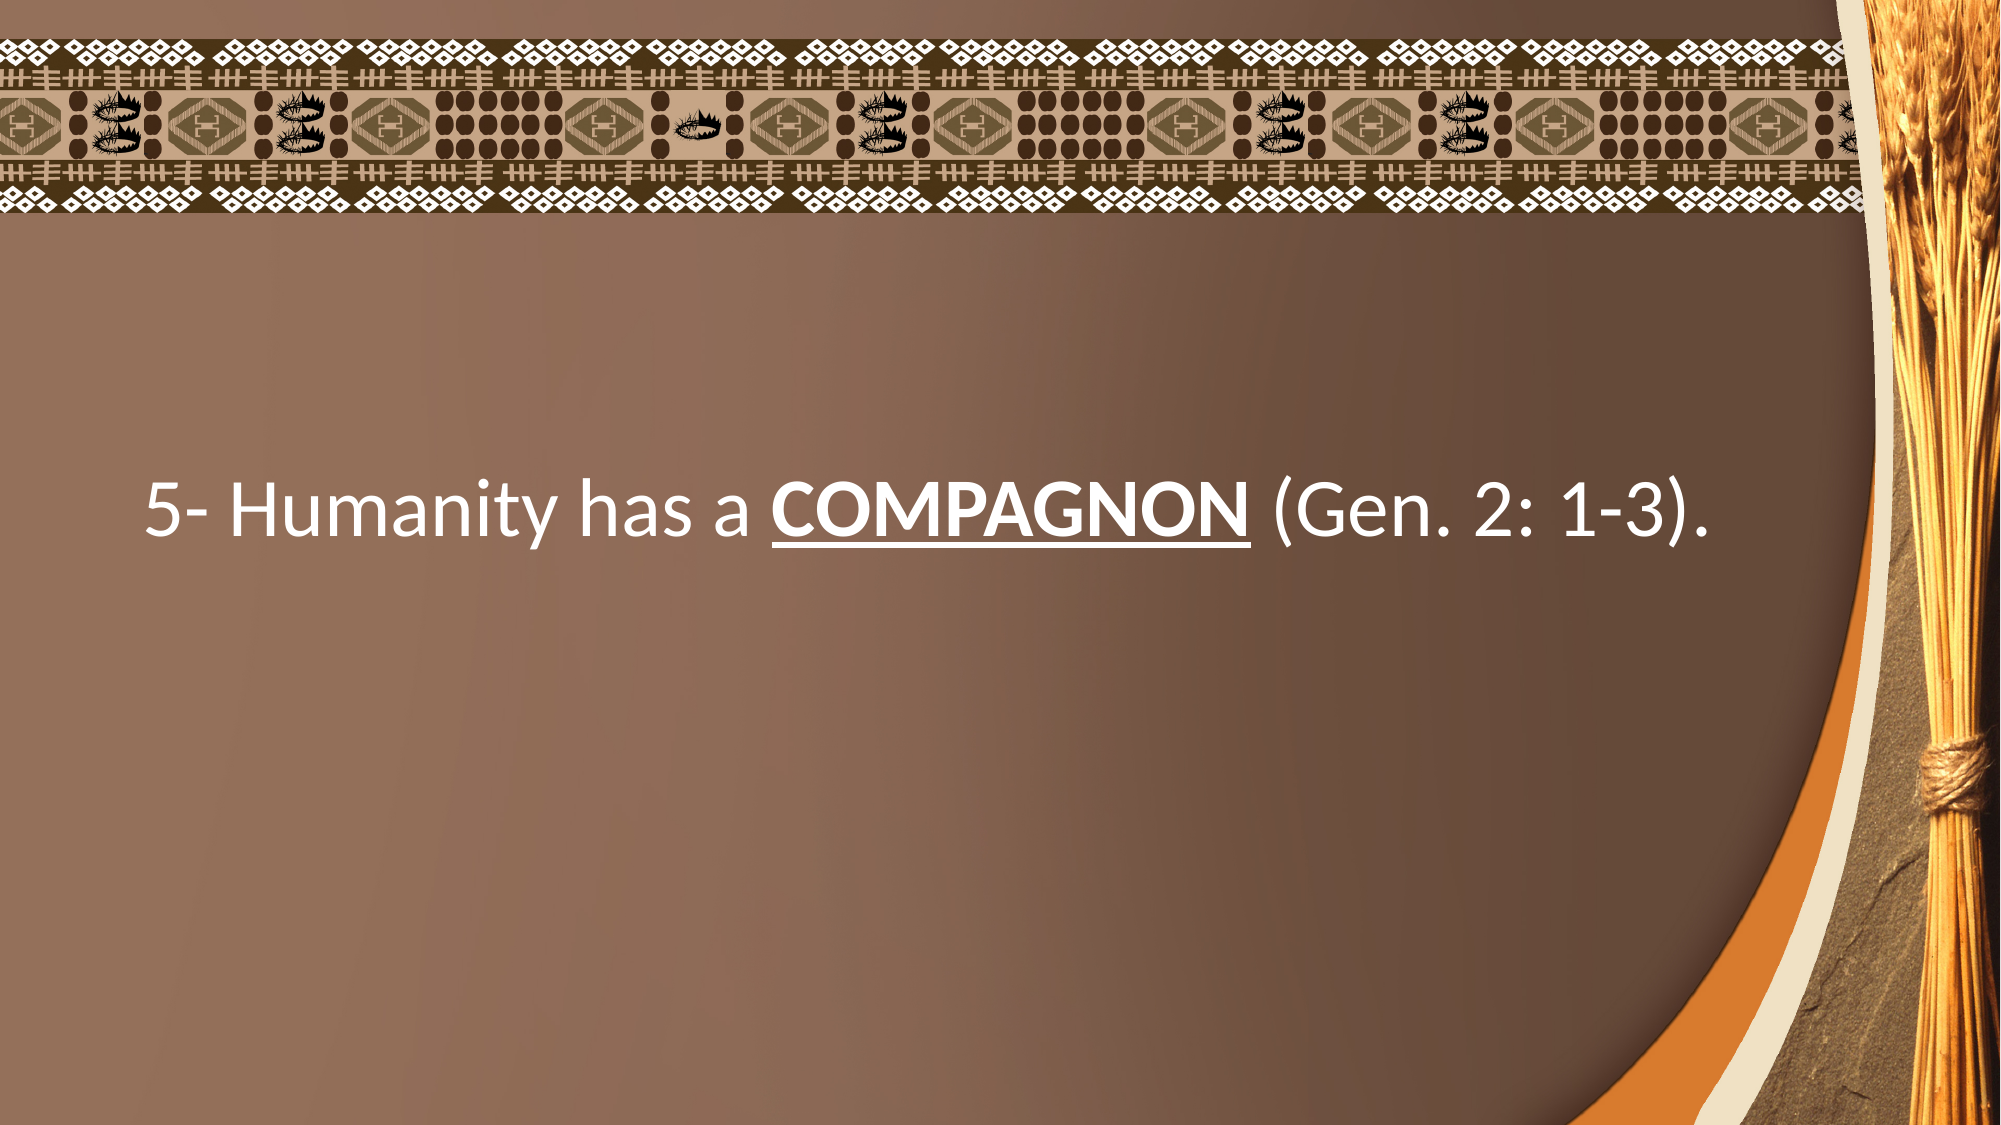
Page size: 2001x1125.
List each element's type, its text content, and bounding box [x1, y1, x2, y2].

picture [0, 0, 2001, 1125]
text_box 5- Humanity has a COMPAGNON (Gen. 2: 1-3). [106, 446, 1749, 561]
